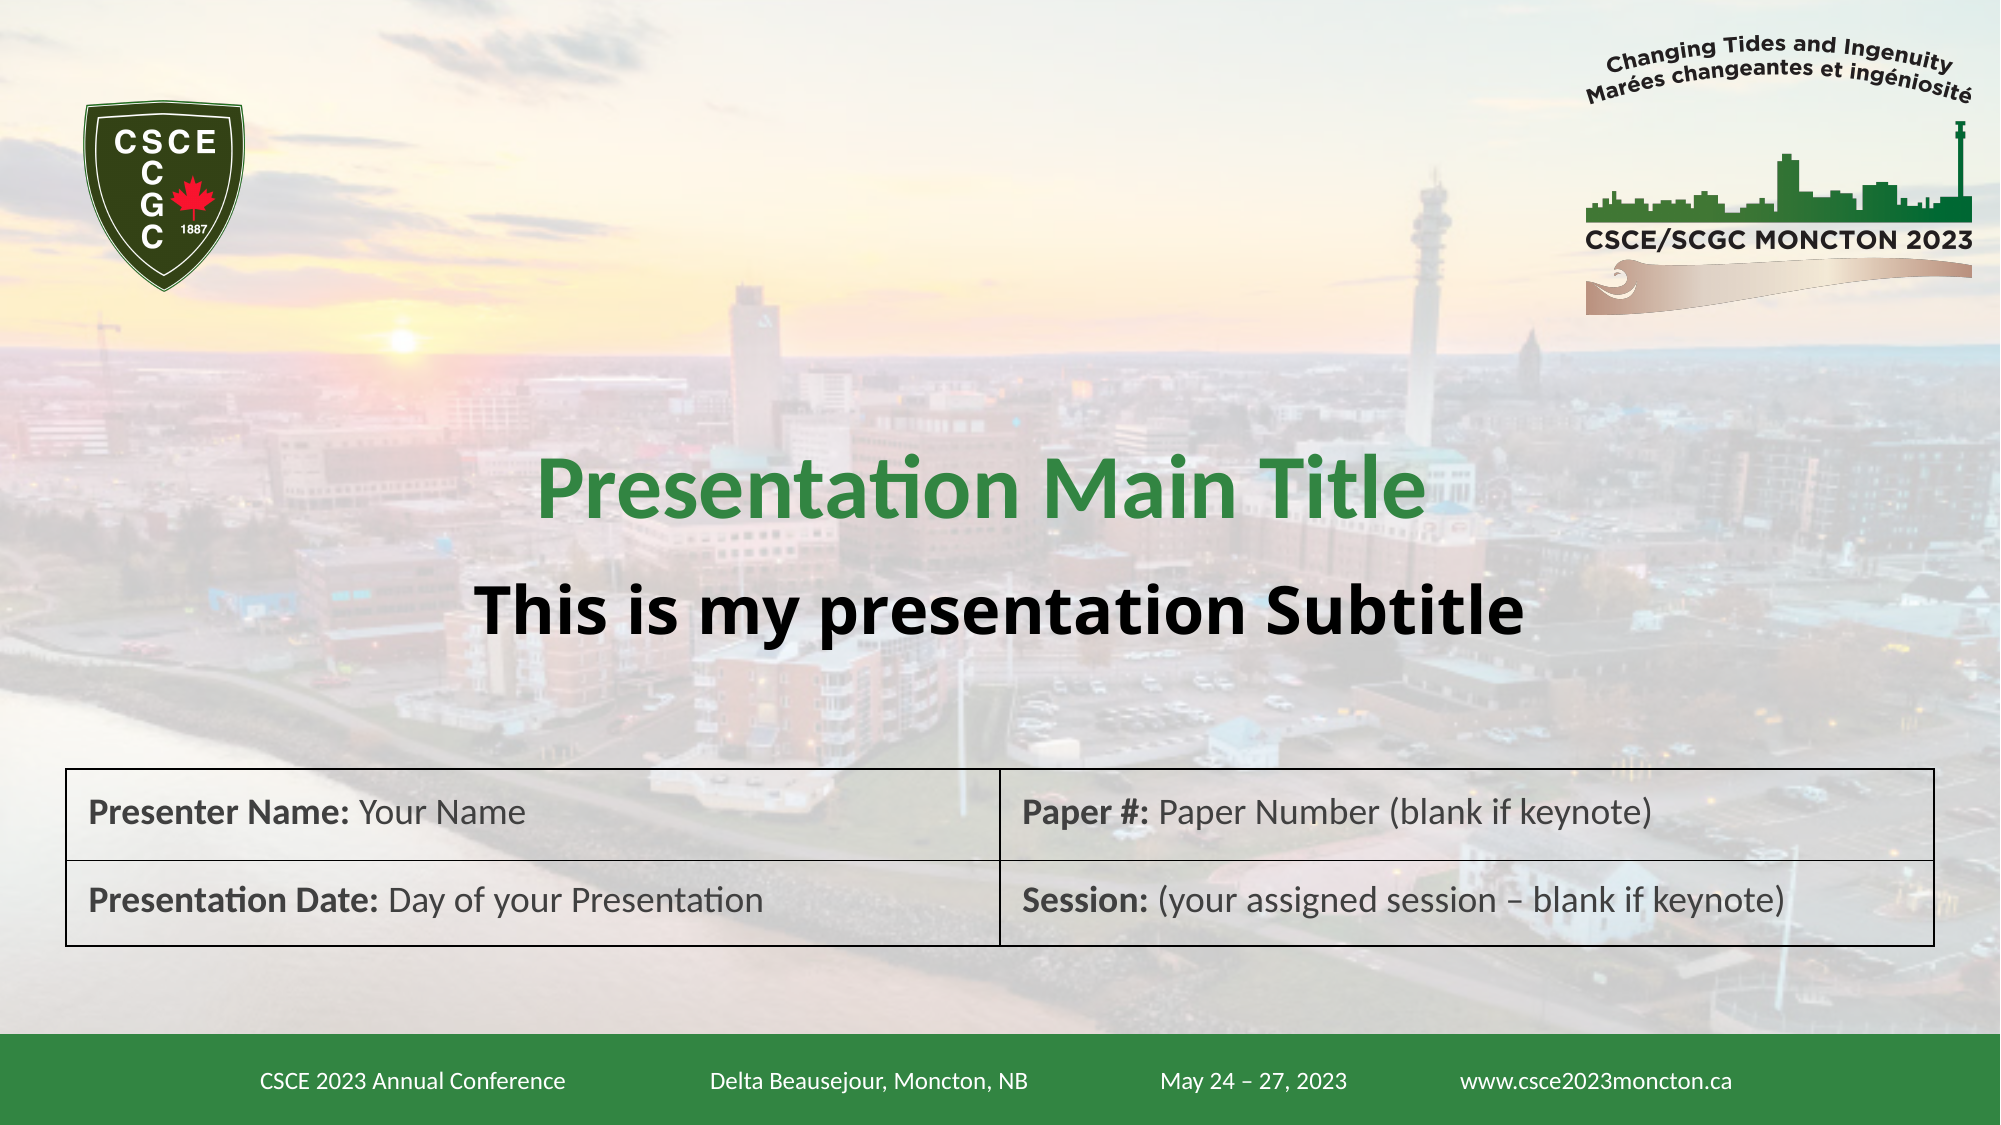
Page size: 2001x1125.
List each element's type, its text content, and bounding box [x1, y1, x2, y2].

table_cell Session: (your assigned session – blank if keynote) [1001, 861, 1933, 945]
picture [83, 100, 245, 292]
table_cell Presentation Date: Day of your Presentation [67, 861, 999, 945]
picture [1586, 35, 1972, 315]
table_header Presenter Name: Your Name [67, 770, 999, 860]
title Presentation Main Title [66, 425, 1899, 541]
table_header Paper #: Paper Number (blank if keynote) [1001, 770, 1933, 860]
text_box This is my presentation Subtitle [83, 540, 1917, 657]
